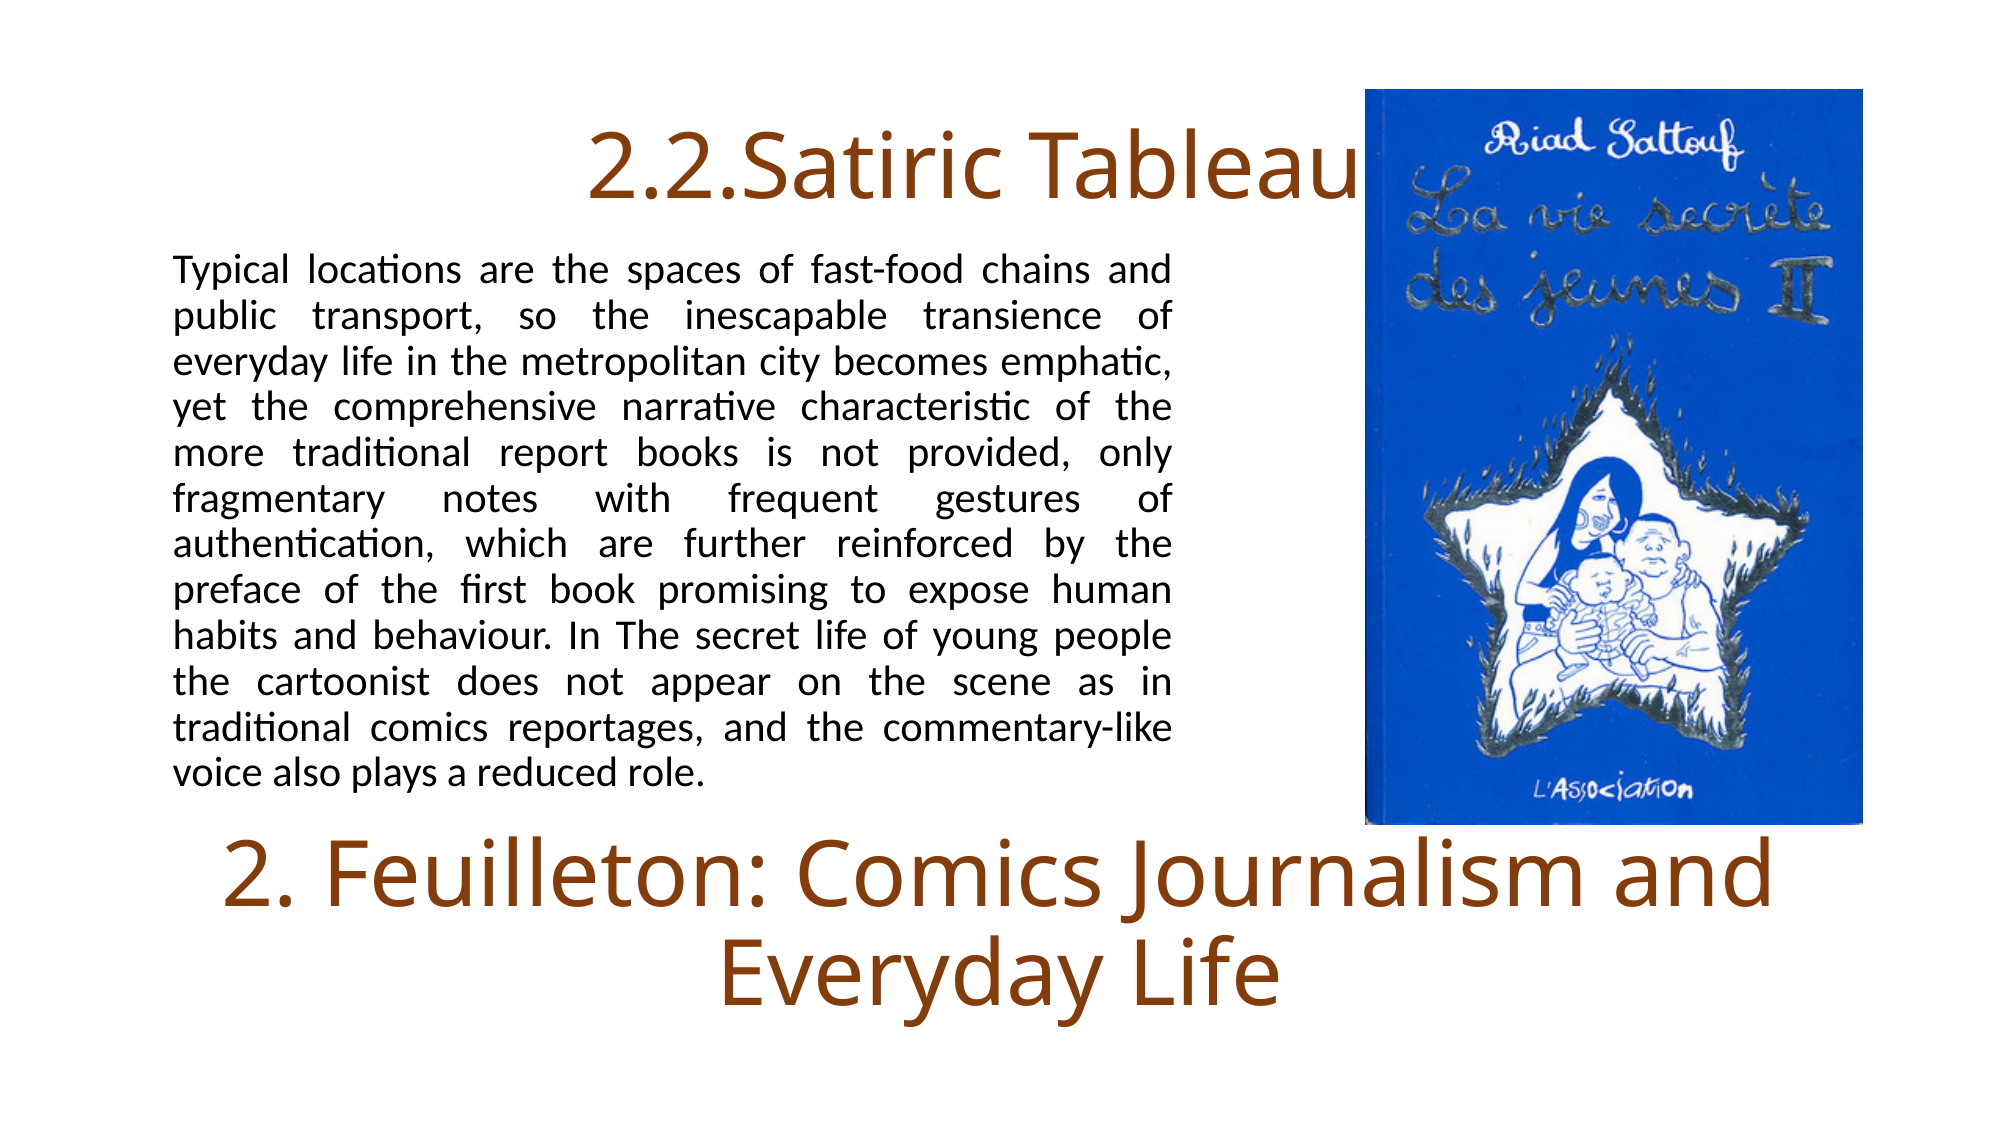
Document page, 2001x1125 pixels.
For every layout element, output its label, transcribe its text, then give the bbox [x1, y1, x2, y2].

list Typical locations are the spaces of fast-food chains and public transport, so the inescapable transience of everyday life in the metropolitan city becomes emphatic, yet the comprehensive narrative characteristic of the more traditional report books is not provided, only fragmentary notes with frequent gestures of authentication, which are further reinforced by the preface of the first book promising to expose human habits and behaviour. In The secret life of young people the cartoonist does not appear on the scene as in traditional comics reportages, and the commentary-like voice also plays a reduced role. [157, 239, 1189, 810]
text_box 2. Feuilleton: Comics Journalism and Everyday Life [137, 817, 1863, 1036]
title 2.2.Satiric Tableaux [137, 59, 1863, 278]
picture [1365, 89, 1863, 825]
